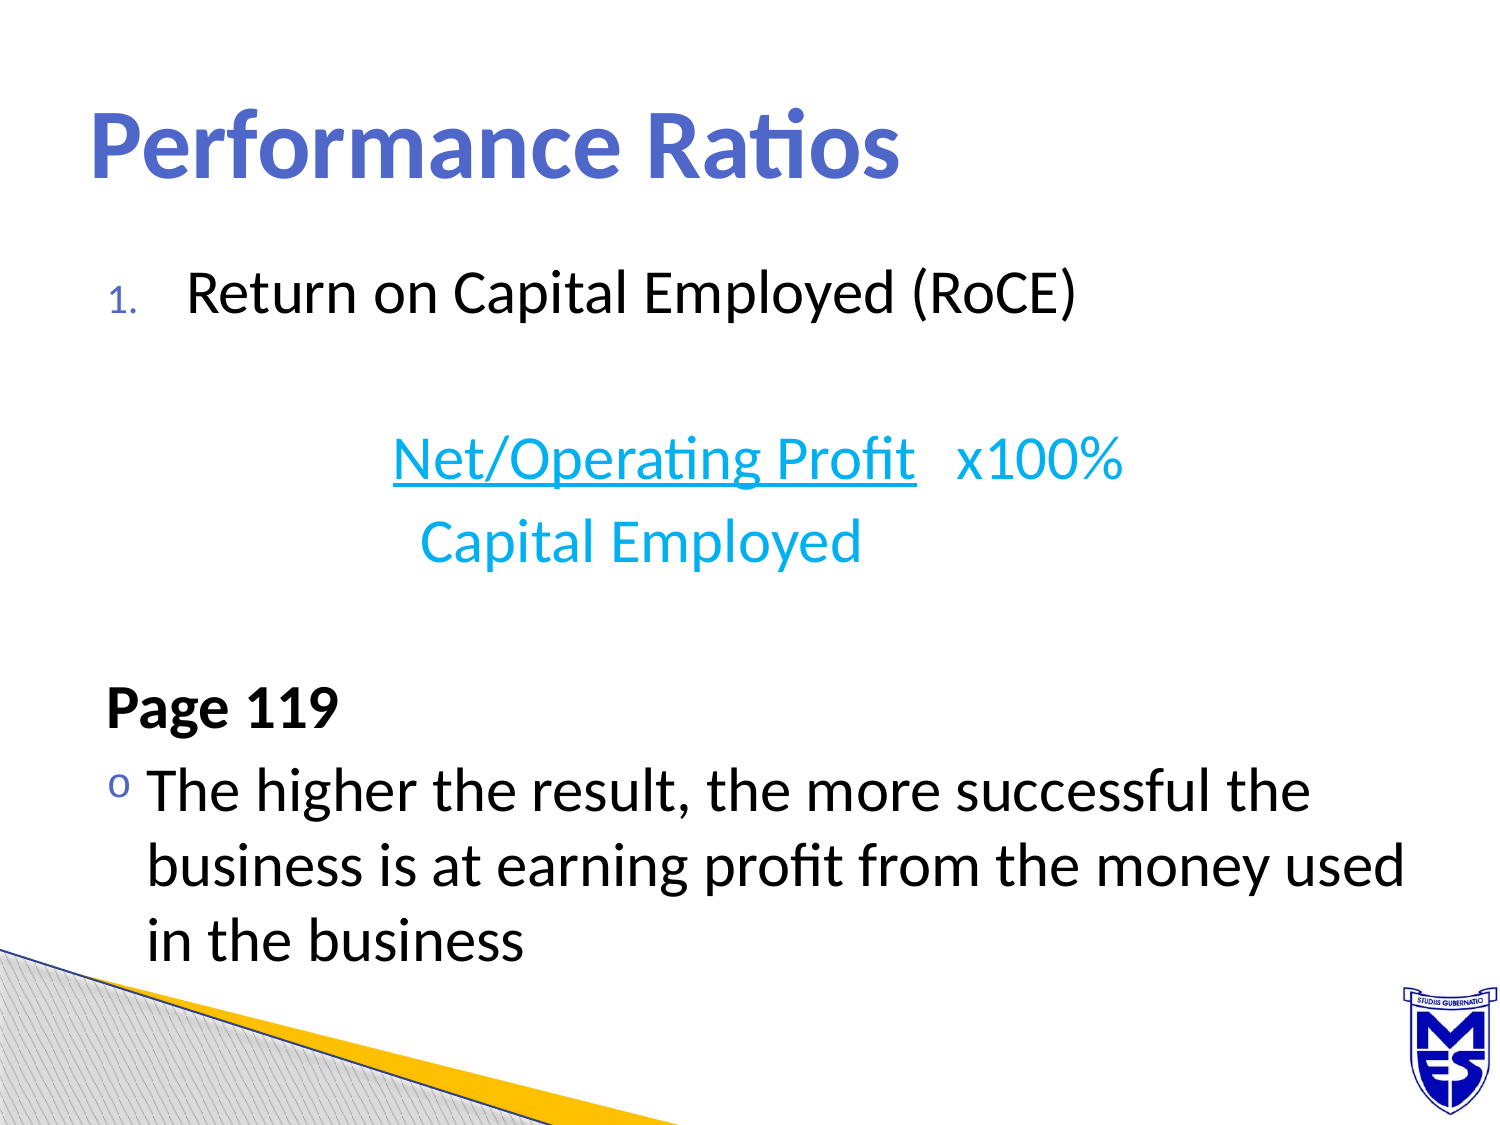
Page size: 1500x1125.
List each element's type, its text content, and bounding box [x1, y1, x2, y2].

list Return on Capital Employed (RoCE) Net/Operating Profit x100% Capital Employed Page 119 The higher the result, the more successful the business is at earning profit from the money used in the business [75, 243, 1425, 986]
title Performance Ratios [75, 45, 1425, 233]
picture [1399, 983, 1500, 1125]
